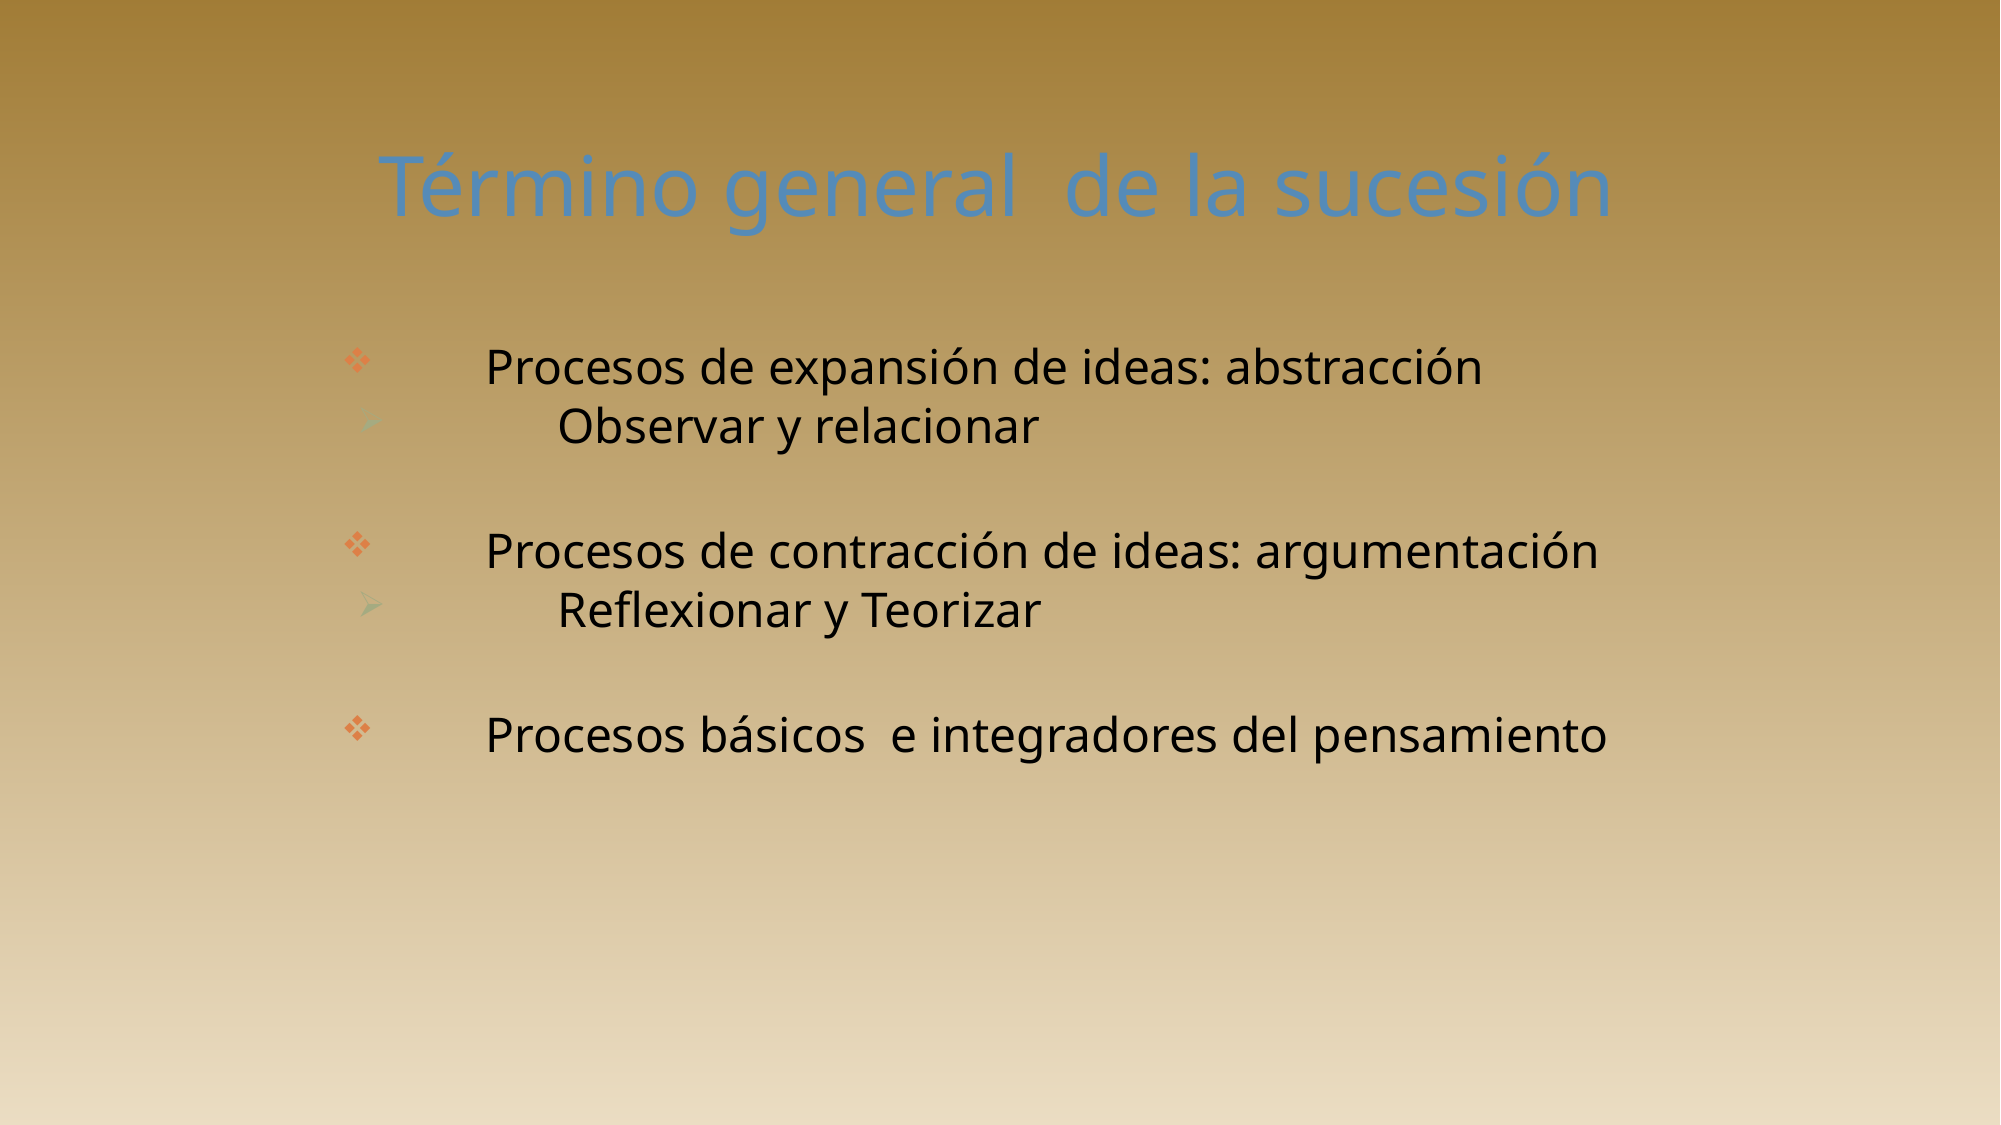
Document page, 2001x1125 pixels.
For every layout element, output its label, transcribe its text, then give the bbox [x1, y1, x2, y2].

list Procesos de expansión de ideas: abstracción Observar y relacionar Procesos de contracción de ideas: argumentación Reflexionar y Teorizar Procesos básicos e integradores del pensamiento [326, 267, 1677, 985]
